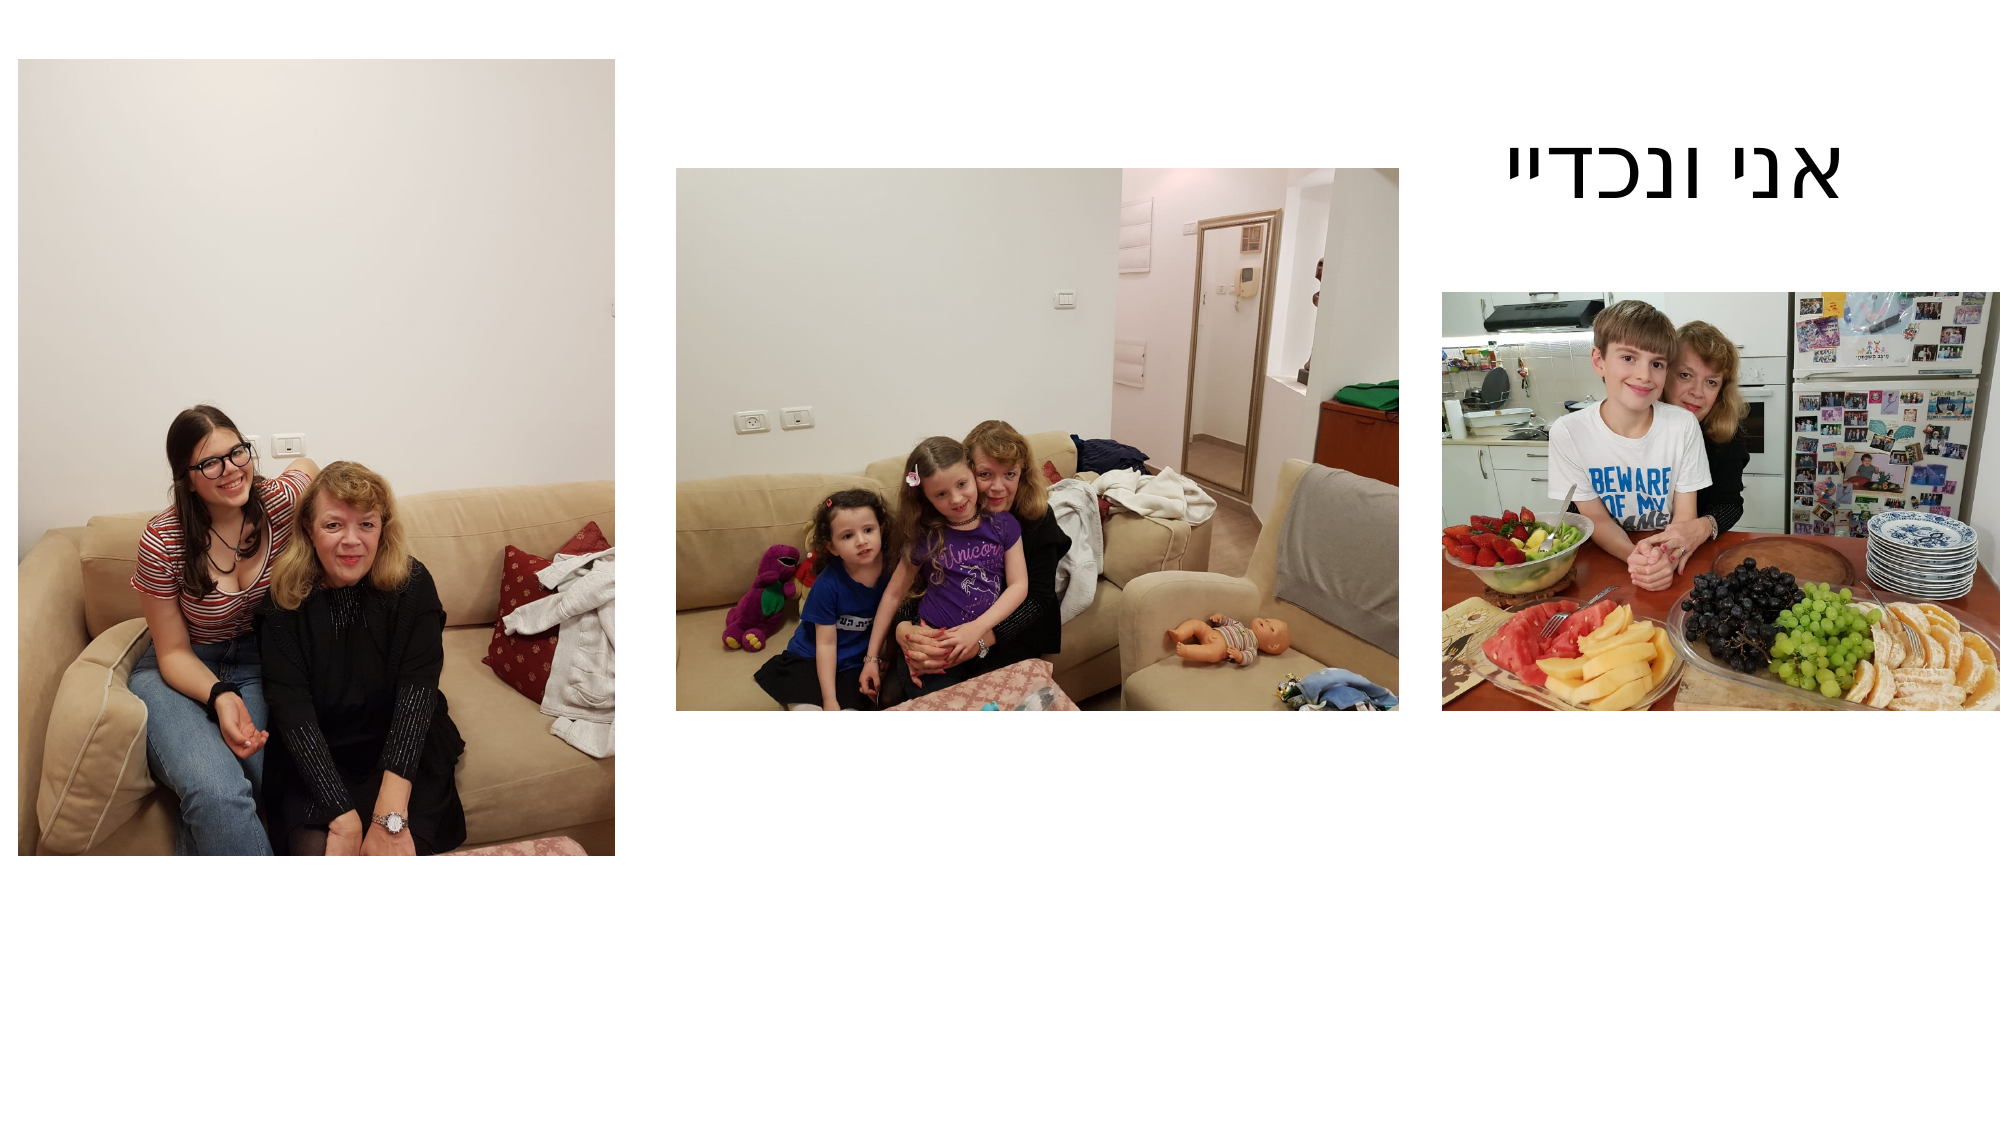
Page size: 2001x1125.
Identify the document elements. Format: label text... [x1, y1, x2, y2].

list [1442, 292, 2000, 711]
title אני ונכדיי [615, 59, 1863, 278]
picture [676, 168, 1399, 711]
picture [18, 59, 615, 856]
